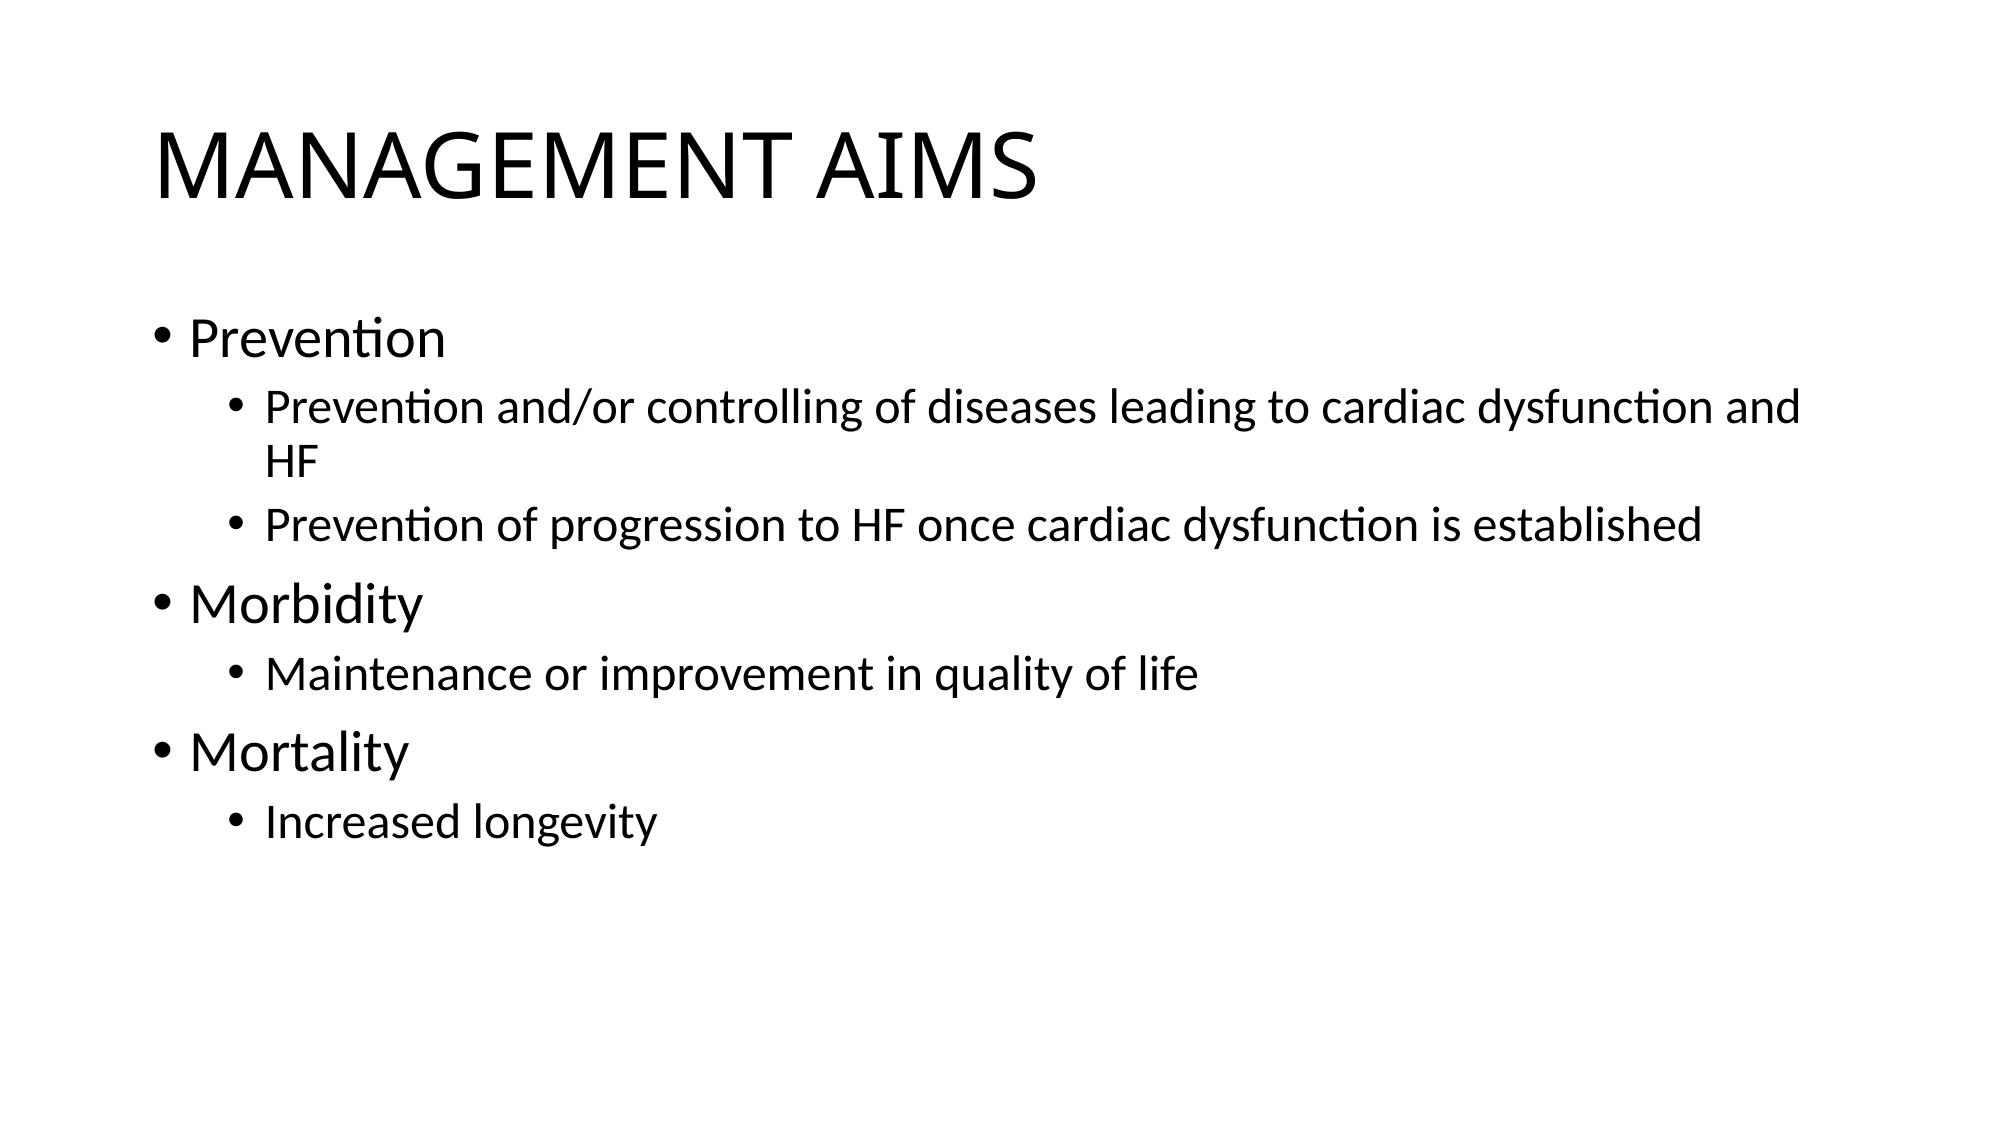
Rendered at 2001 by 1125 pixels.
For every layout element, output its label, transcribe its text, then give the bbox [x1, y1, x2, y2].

title MANAGEMENT AIMS [137, 59, 1863, 278]
list Prevention Prevention and/or controlling of diseases leading to cardiac dysfunction and HF Prevention of progression to HF once cardiac dysfunction is established Morbidity Maintenance or improvement in quality of life Mortality Increased longevity [137, 299, 1863, 1014]
